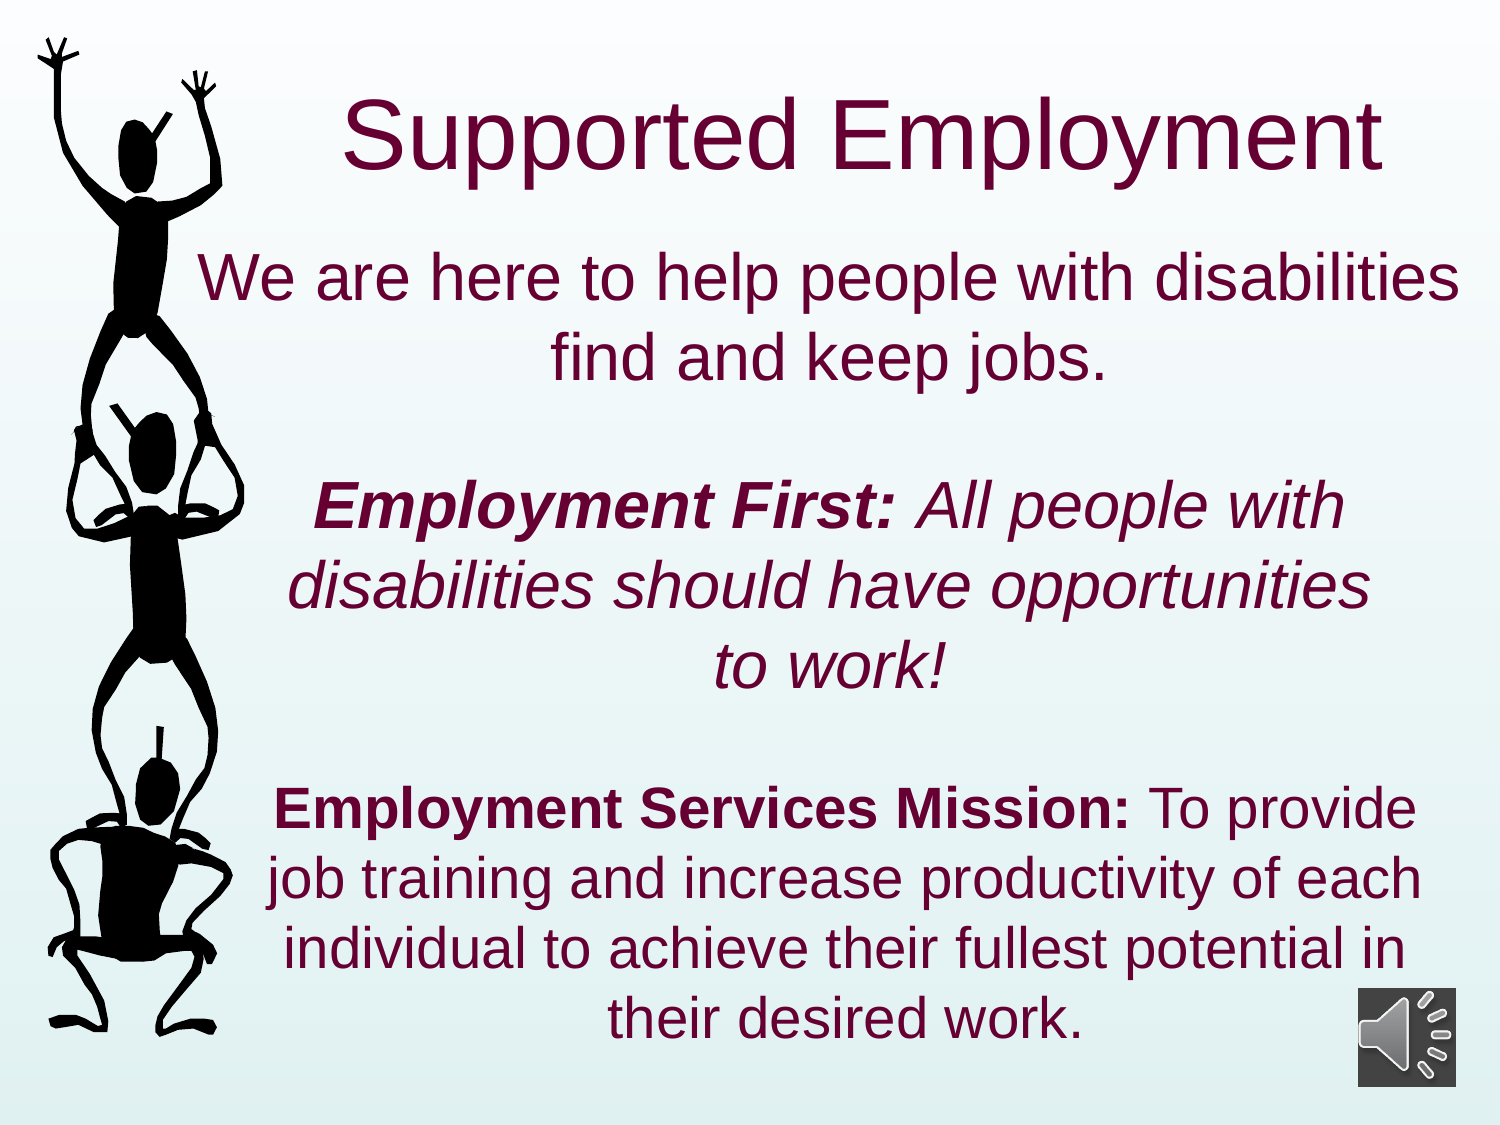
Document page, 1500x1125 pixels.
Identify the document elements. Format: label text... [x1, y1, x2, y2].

text_box Supported Employment [262, 62, 1463, 198]
text_box Employment First: All people with disabilities should have opportunities to work! [249, 454, 1412, 709]
picture [37, 37, 245, 1038]
picture [1356, 987, 1458, 1088]
text_box We are here to help people with disabilities find and keep jobs. [249, 226, 1481, 401]
text_box Employment Services Mission: To provide job training and increase productivity of each individual to achieve their fullest potential in their desired work. [240, 763, 1453, 1058]
